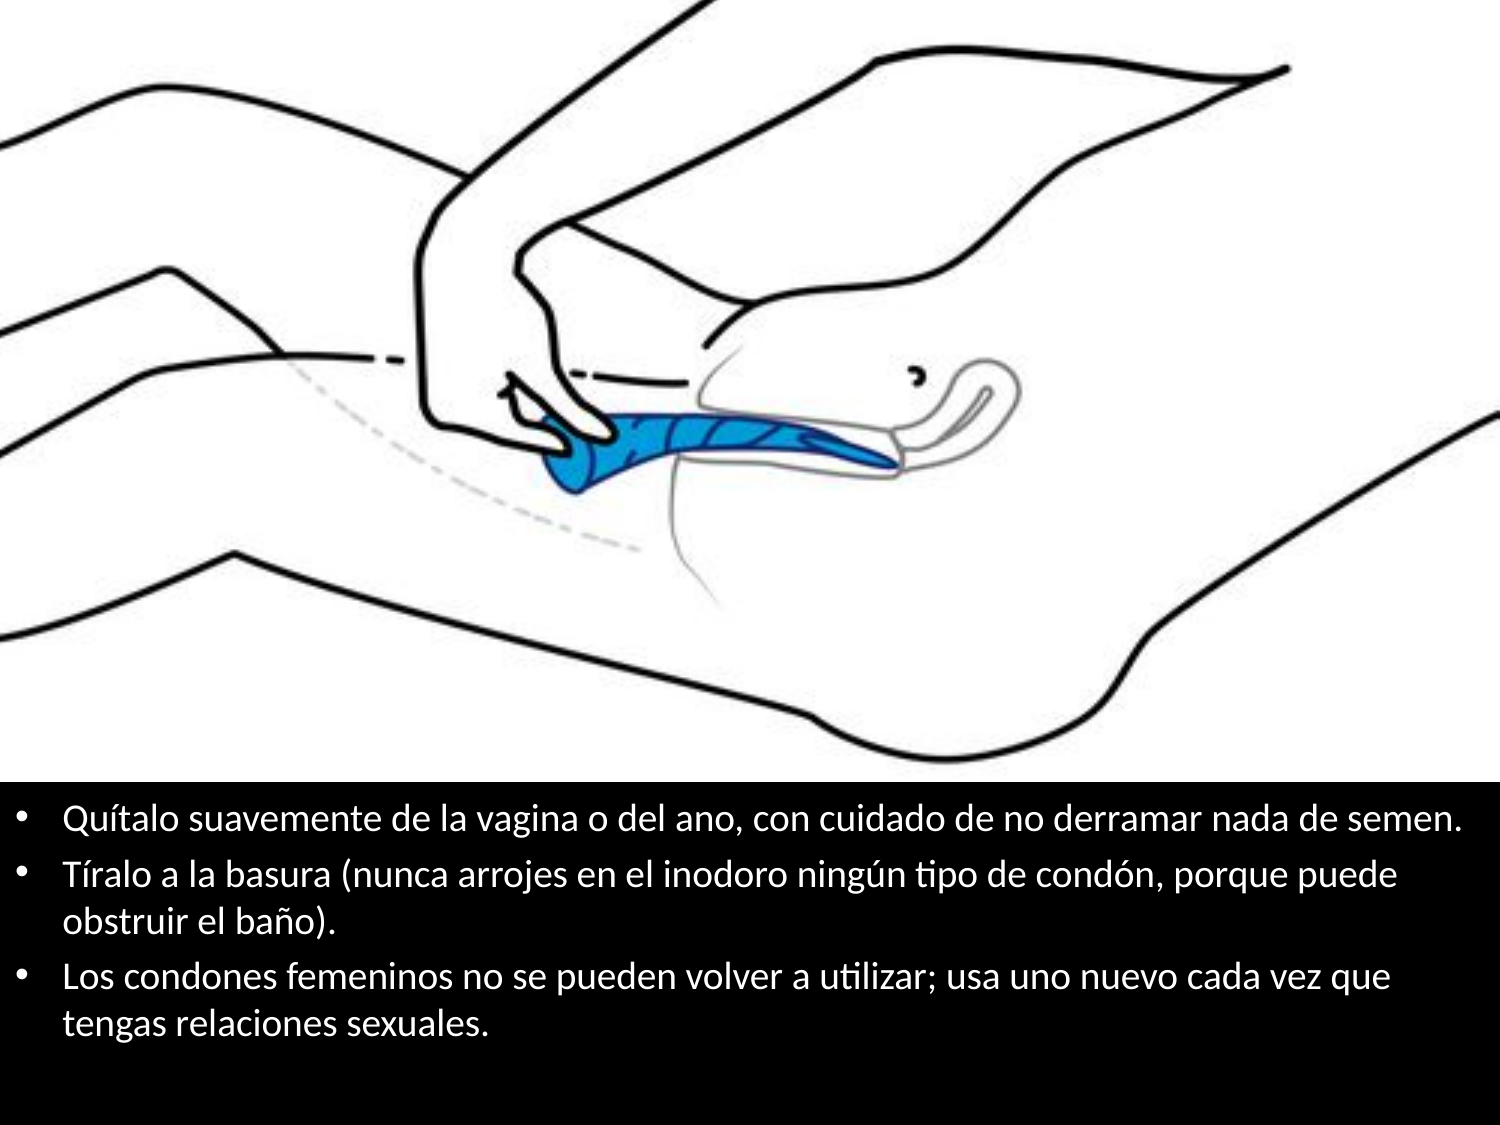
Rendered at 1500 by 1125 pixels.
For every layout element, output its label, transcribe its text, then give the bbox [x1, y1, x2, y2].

picture [0, 0, 1500, 783]
list Quítalo suavemente de la vagina o del ano, con cuidado de no derramar nada de semen. Tíralo a la basura (nunca arrojes en el inodoro ningún tipo de condón, porque puede obstruir el baño). Los condones femeninos no se pueden volver a utilizar; usa uno nuevo cada vez que tengas relaciones sexuales. [0, 788, 1500, 1102]
